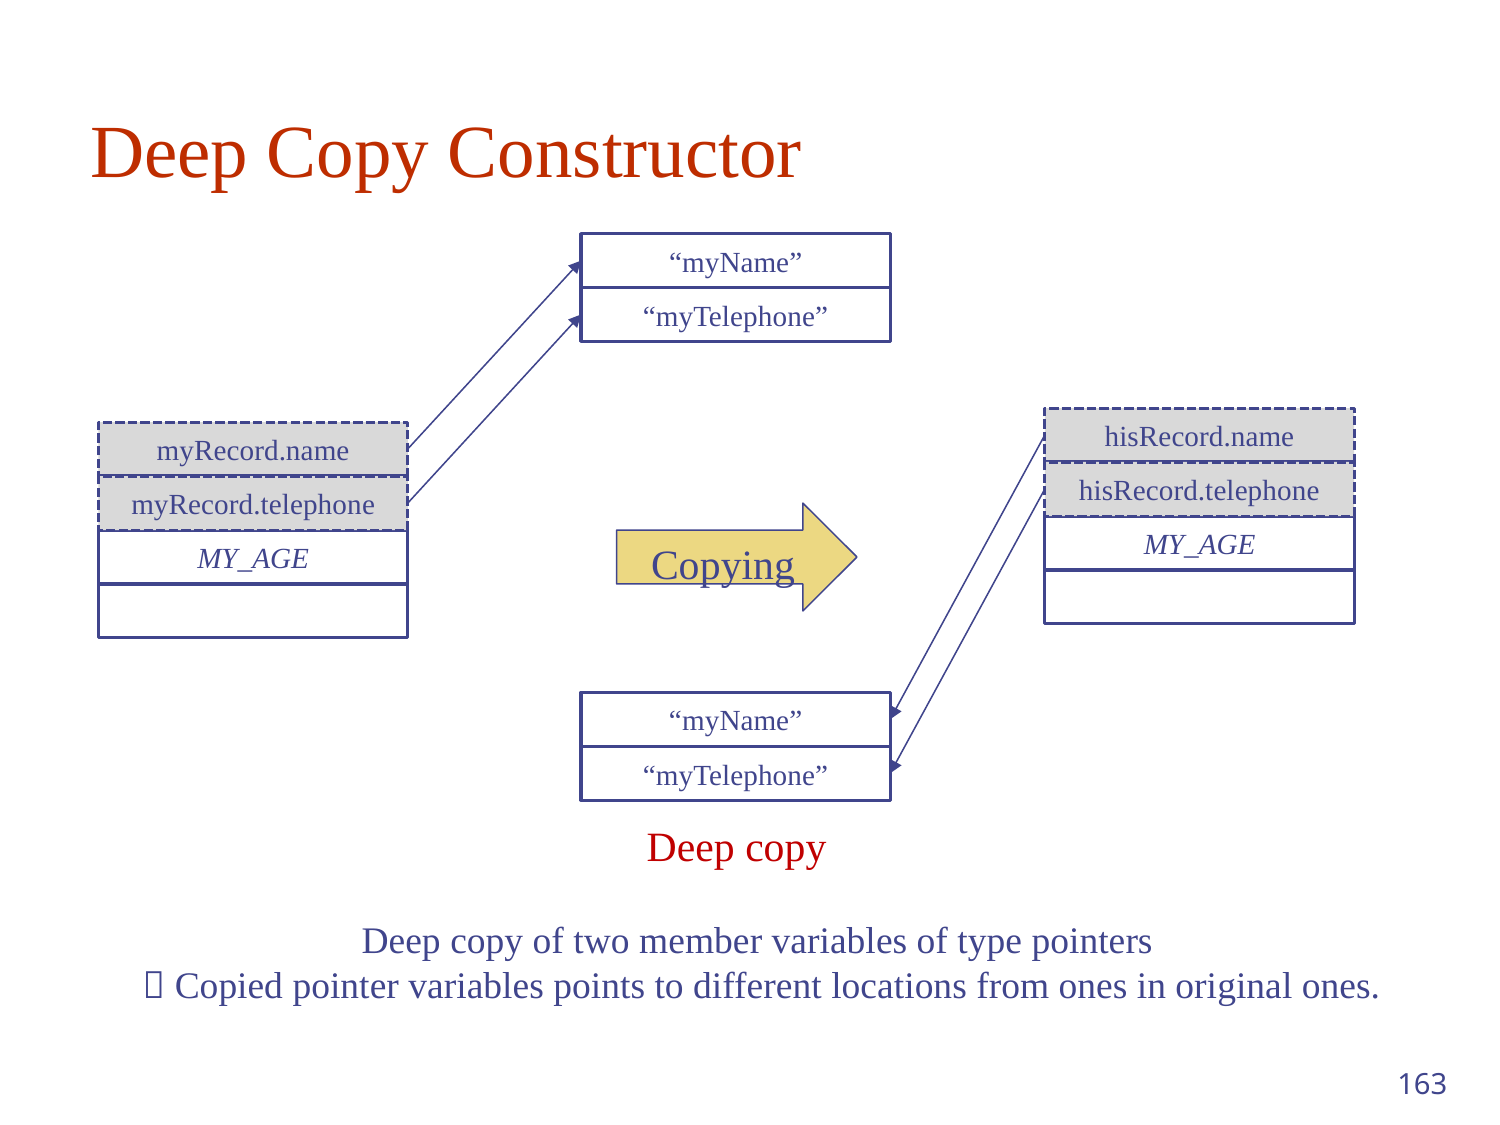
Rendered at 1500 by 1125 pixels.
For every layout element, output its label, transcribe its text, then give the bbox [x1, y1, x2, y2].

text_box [580, 233, 891, 342]
title Deep Copy Constructor [74, 12, 1426, 201]
text_box Deep copy of two member variables of type pointers  Copied pointer variables points to different locations from ones in original ones. [127, 908, 1397, 1014]
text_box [407, 260, 582, 450]
slide_number 163 [1149, 1037, 1463, 1113]
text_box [580, 407, 1355, 801]
text_box Deep copy [631, 812, 842, 878]
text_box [407, 457, 575, 504]
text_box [98, 421, 409, 639]
